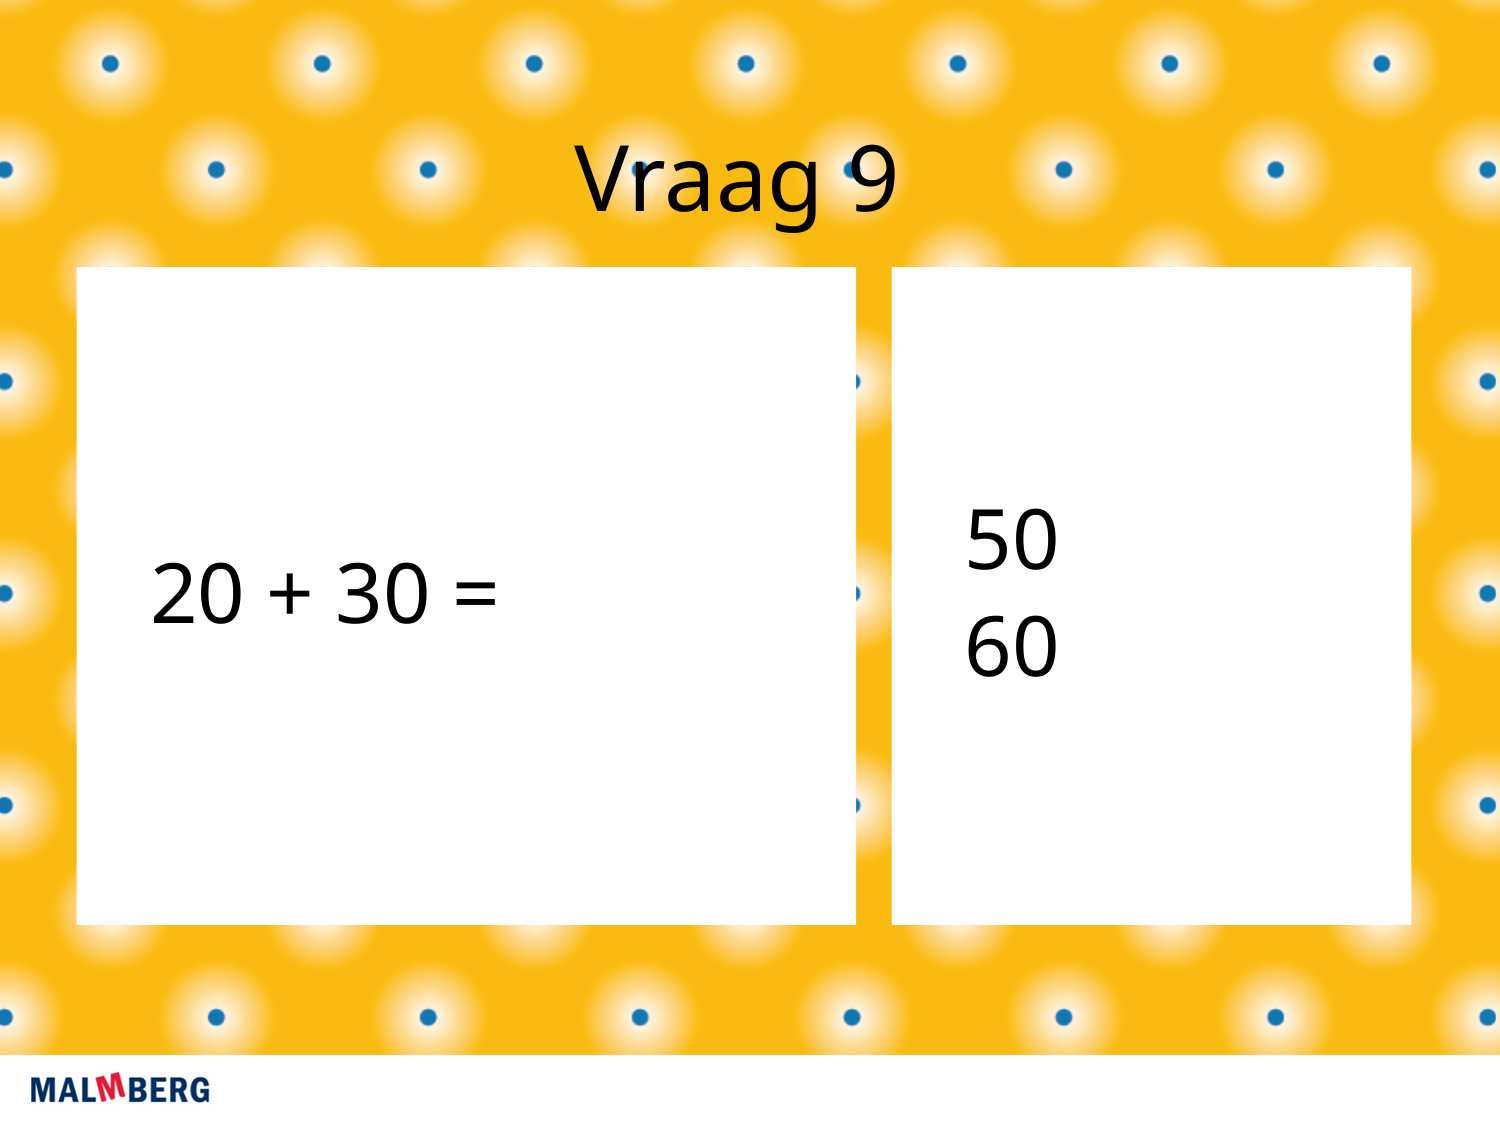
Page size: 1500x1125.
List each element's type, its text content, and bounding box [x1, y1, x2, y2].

text_box 50 60 [891, 267, 1412, 925]
picture [0, 0, 1500, 1125]
text_box 20 + 30 = [76, 267, 857, 925]
text_box Vraag 9 [100, 54, 1376, 296]
